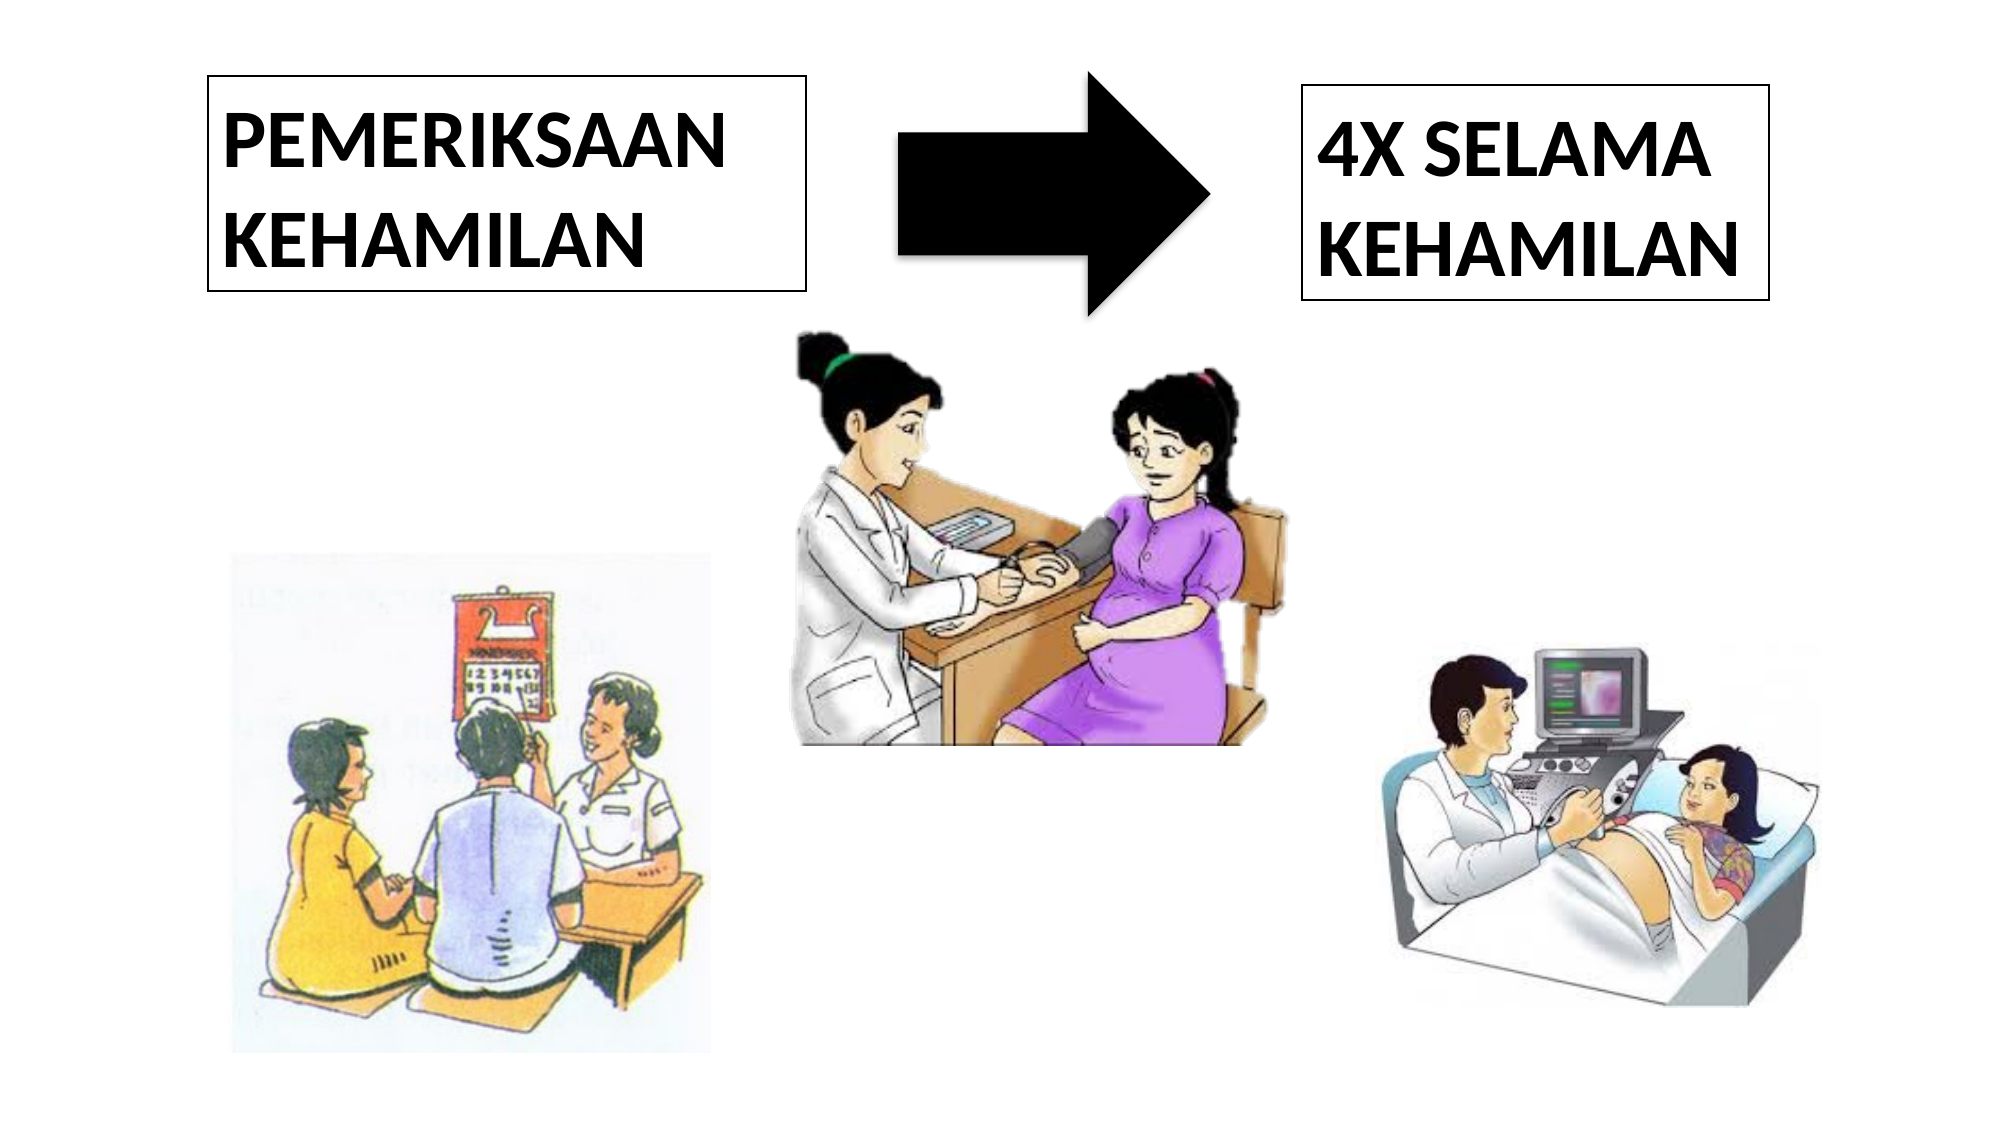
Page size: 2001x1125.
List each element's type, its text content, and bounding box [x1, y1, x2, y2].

text_box [896, 67, 1213, 316]
picture [773, 316, 1303, 747]
text_box PEMERIKSAAN KEHAMILAN [207, 75, 807, 292]
text_box 4X SELAMA KEHAMILAN [1301, 84, 1770, 301]
picture [228, 552, 711, 1054]
picture [1375, 642, 1822, 1008]
